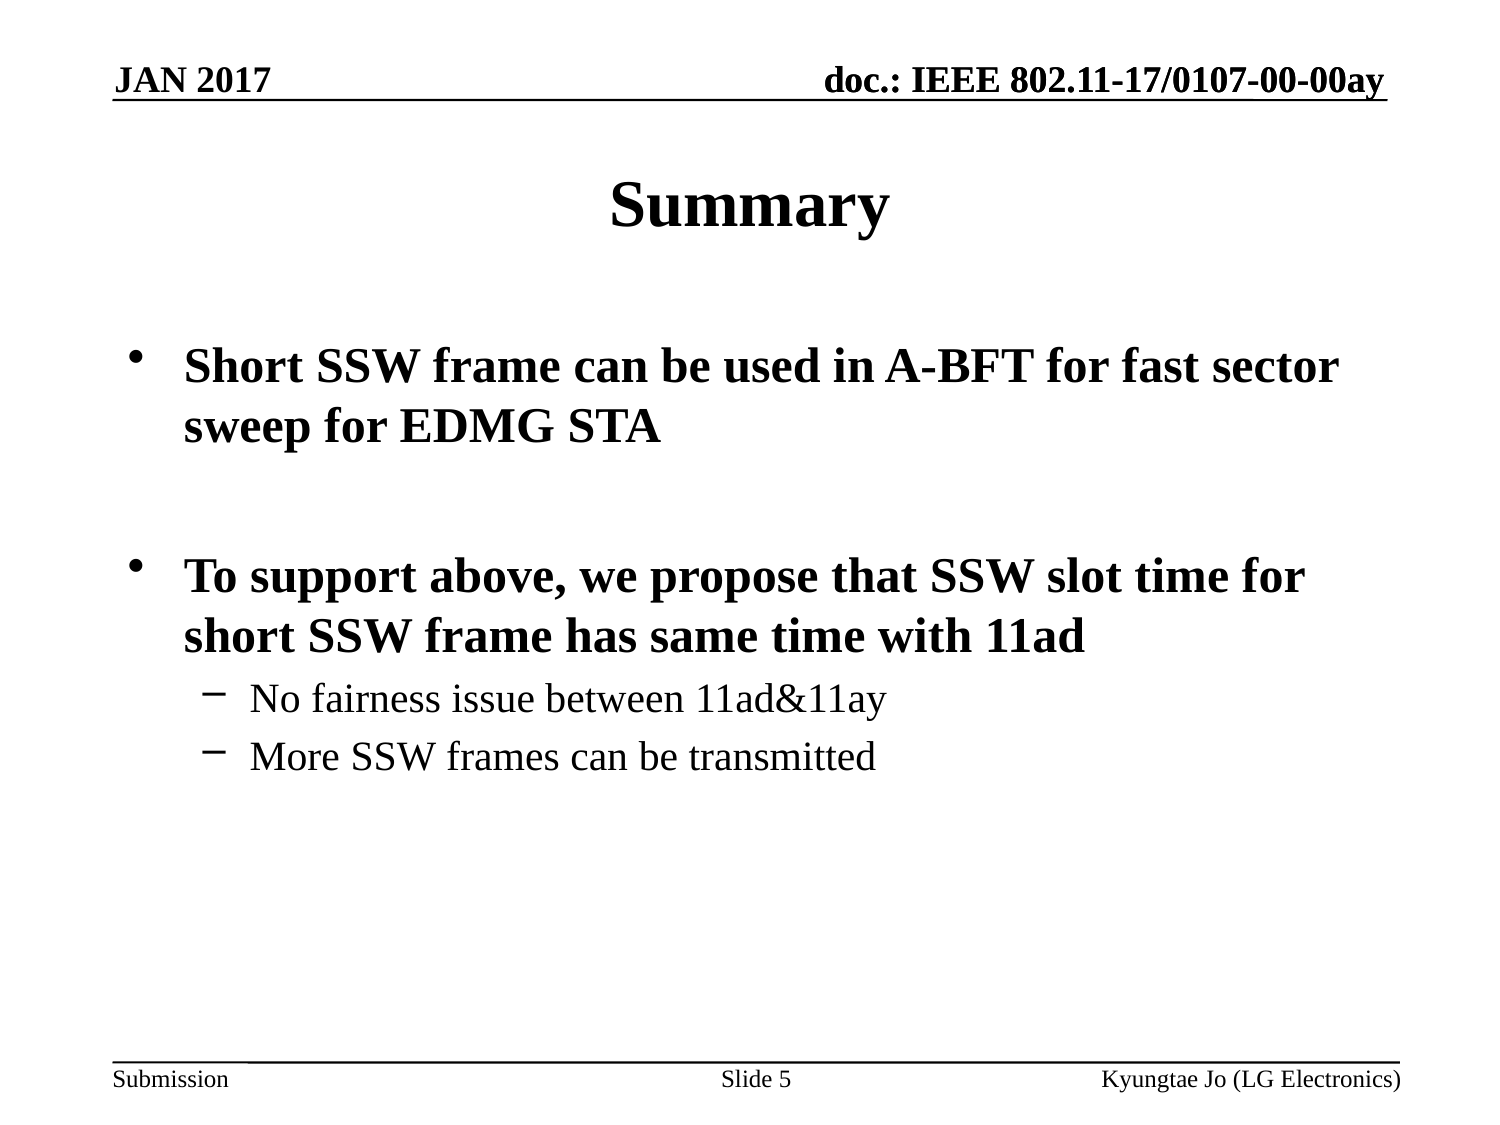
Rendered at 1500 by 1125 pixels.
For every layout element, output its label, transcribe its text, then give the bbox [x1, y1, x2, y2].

list Short SSW frame can be used in A-BFT for fast sector sweep for EDMG STA To support above, we propose that SSW slot time for short SSW frame has same time with 11ad No fairness issue between 11ad&11ay More SSW frames can be transmitted [112, 324, 1402, 1000]
slide_number Slide 5 [712, 1061, 800, 1093]
footer Kyungtae Jo (LG Electronics) [949, 1061, 1402, 1093]
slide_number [114, 54, 274, 101]
title Summary [112, 112, 1388, 288]
